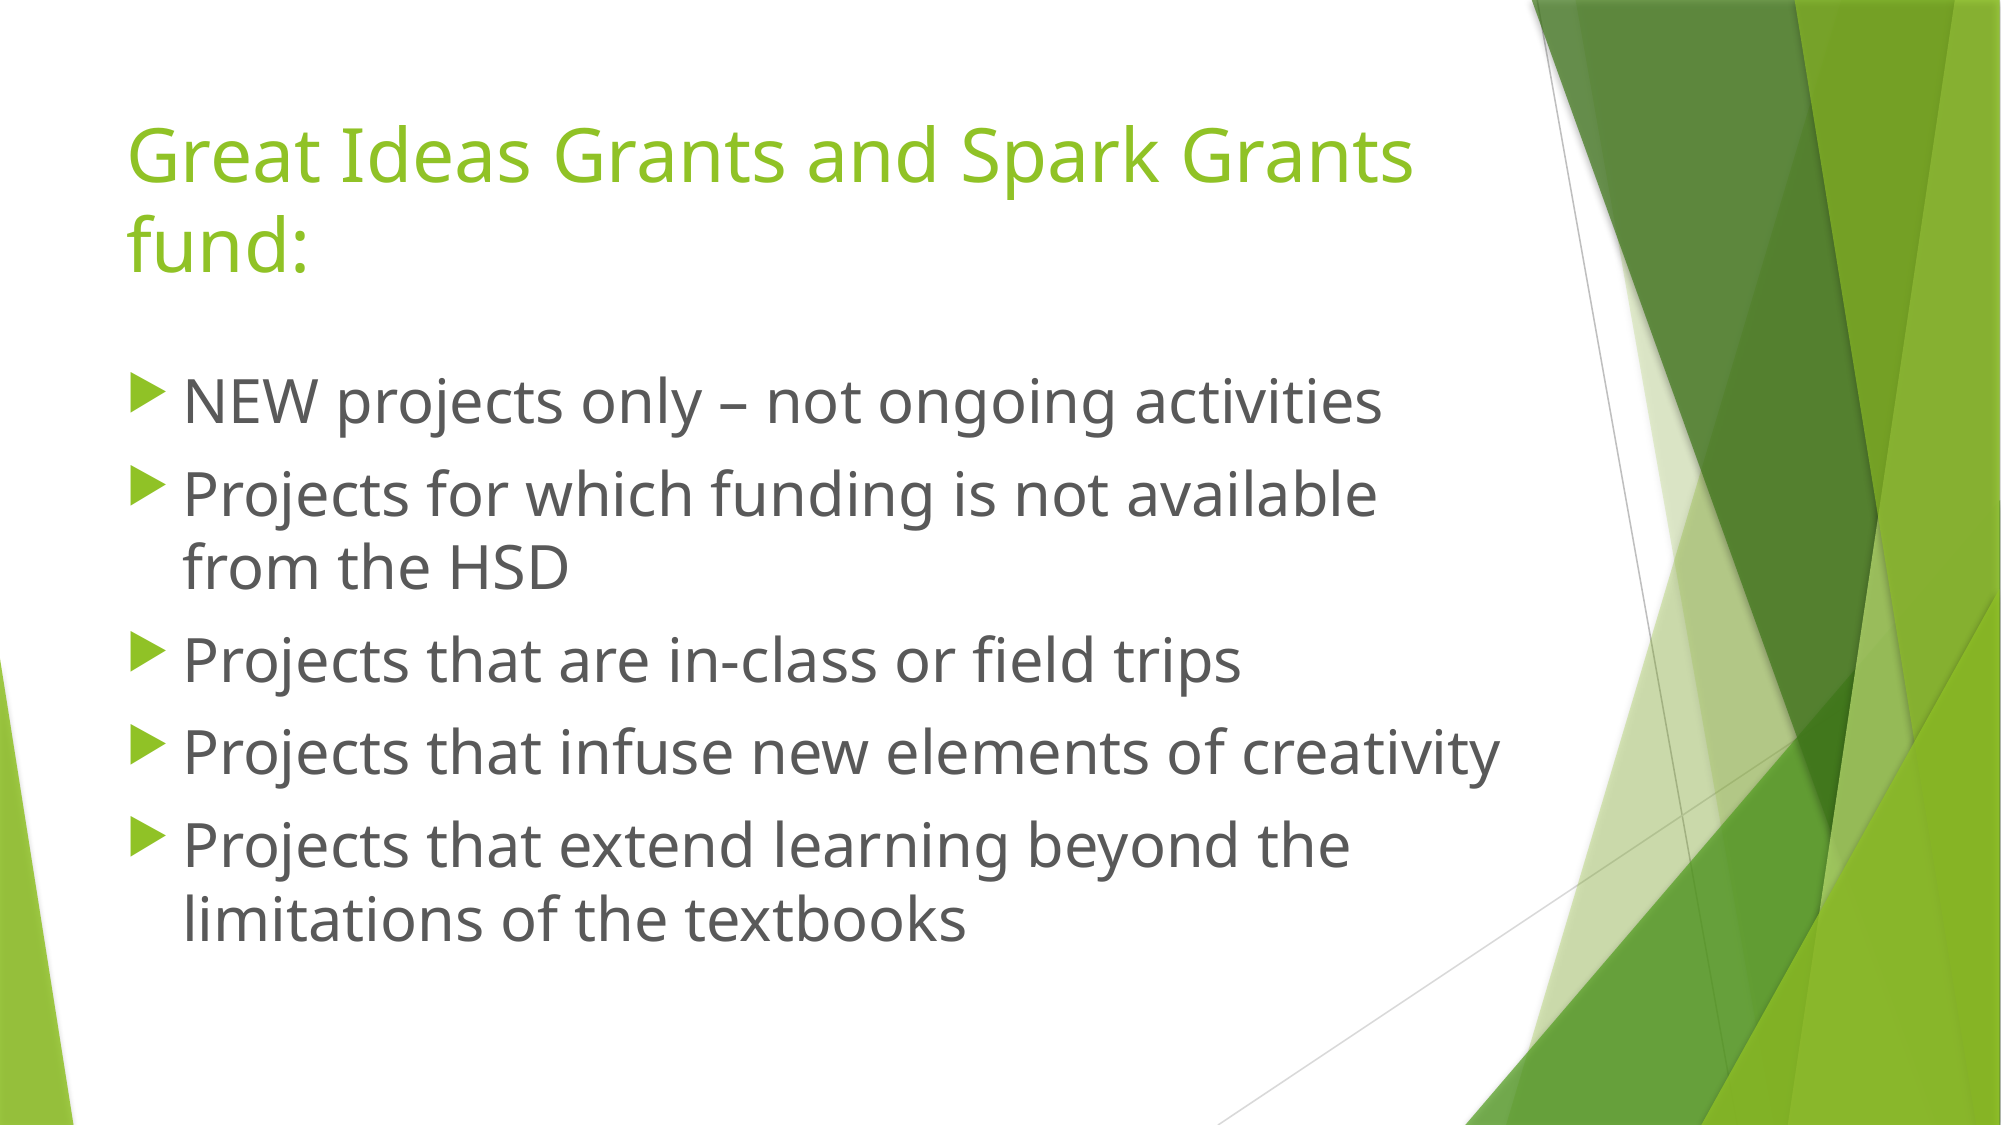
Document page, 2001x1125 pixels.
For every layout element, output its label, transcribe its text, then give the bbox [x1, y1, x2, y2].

list NEW projects only – not ongoing activities Projects for which funding is not available from the HSD Projects that are in-class or field trips Projects that infuse new elements of creativity Projects that extend learning beyond the limitations of the textbooks [111, 354, 1522, 992]
title Great Ideas Grants and Spark Grants fund: [111, 99, 1522, 317]
